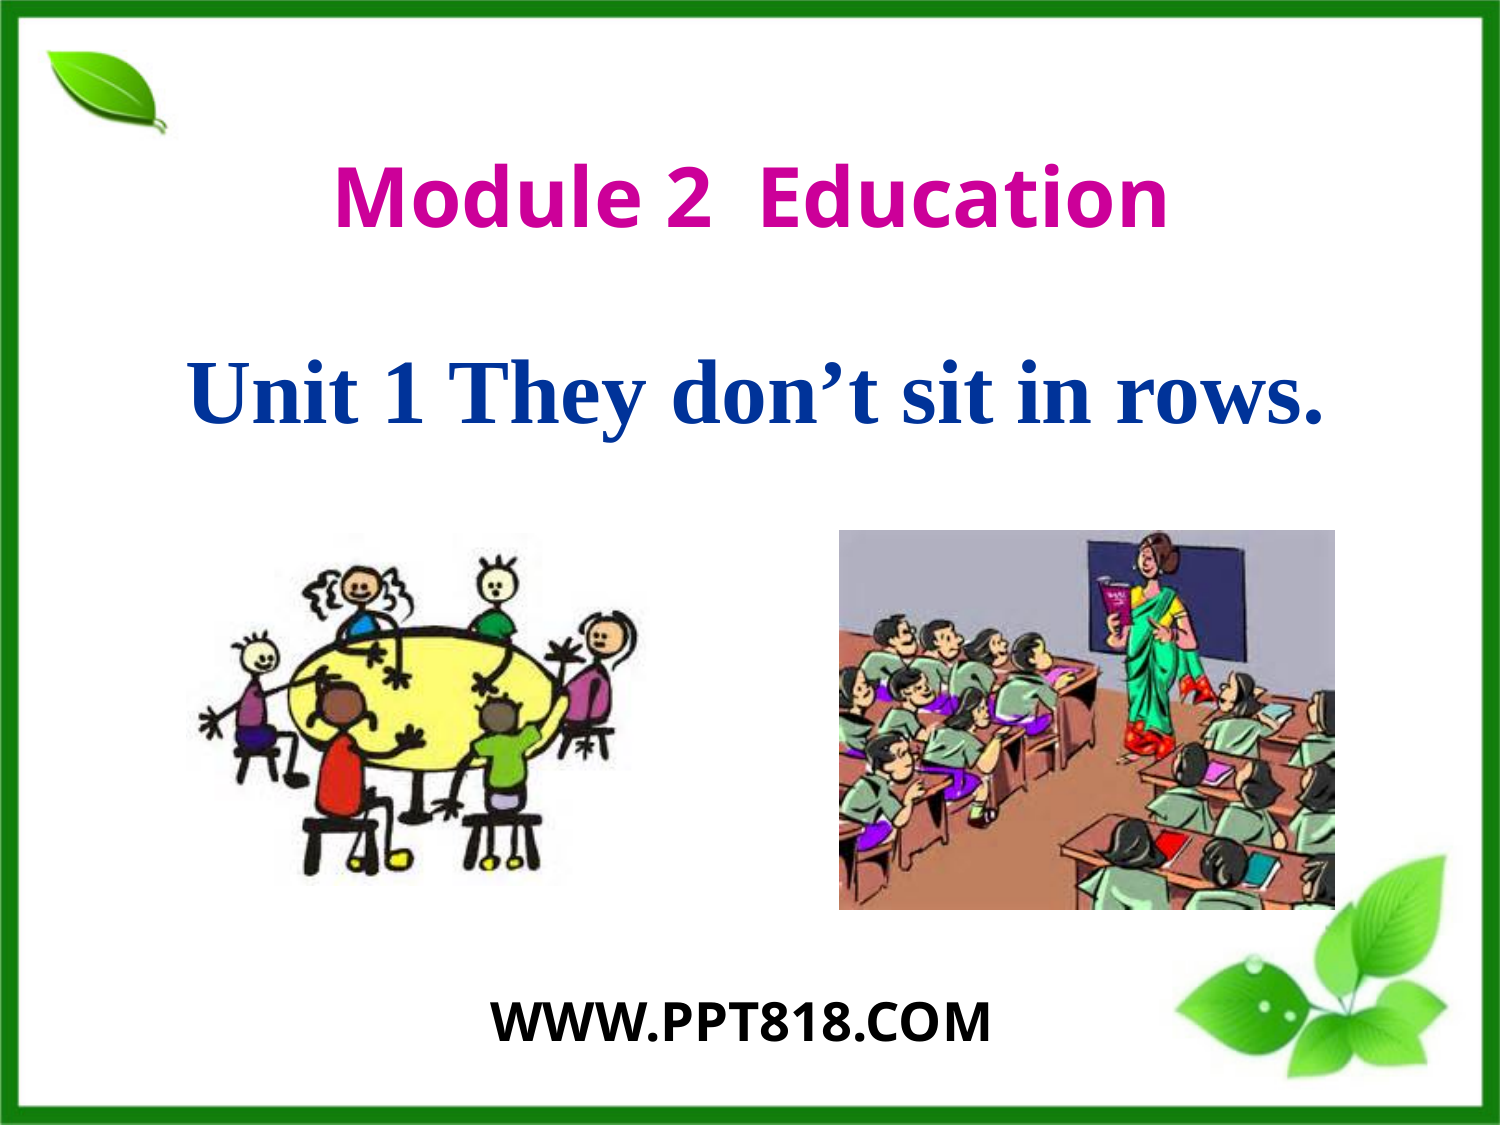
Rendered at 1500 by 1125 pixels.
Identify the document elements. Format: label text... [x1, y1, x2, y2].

picture [0, 0, 1500, 1125]
text_box Module 2 Education [170, 148, 1333, 254]
text_box WWW.PPT818.COM [419, 973, 1065, 1060]
text_box Unit 1 They don’t sit in rows. [118, 324, 1394, 450]
